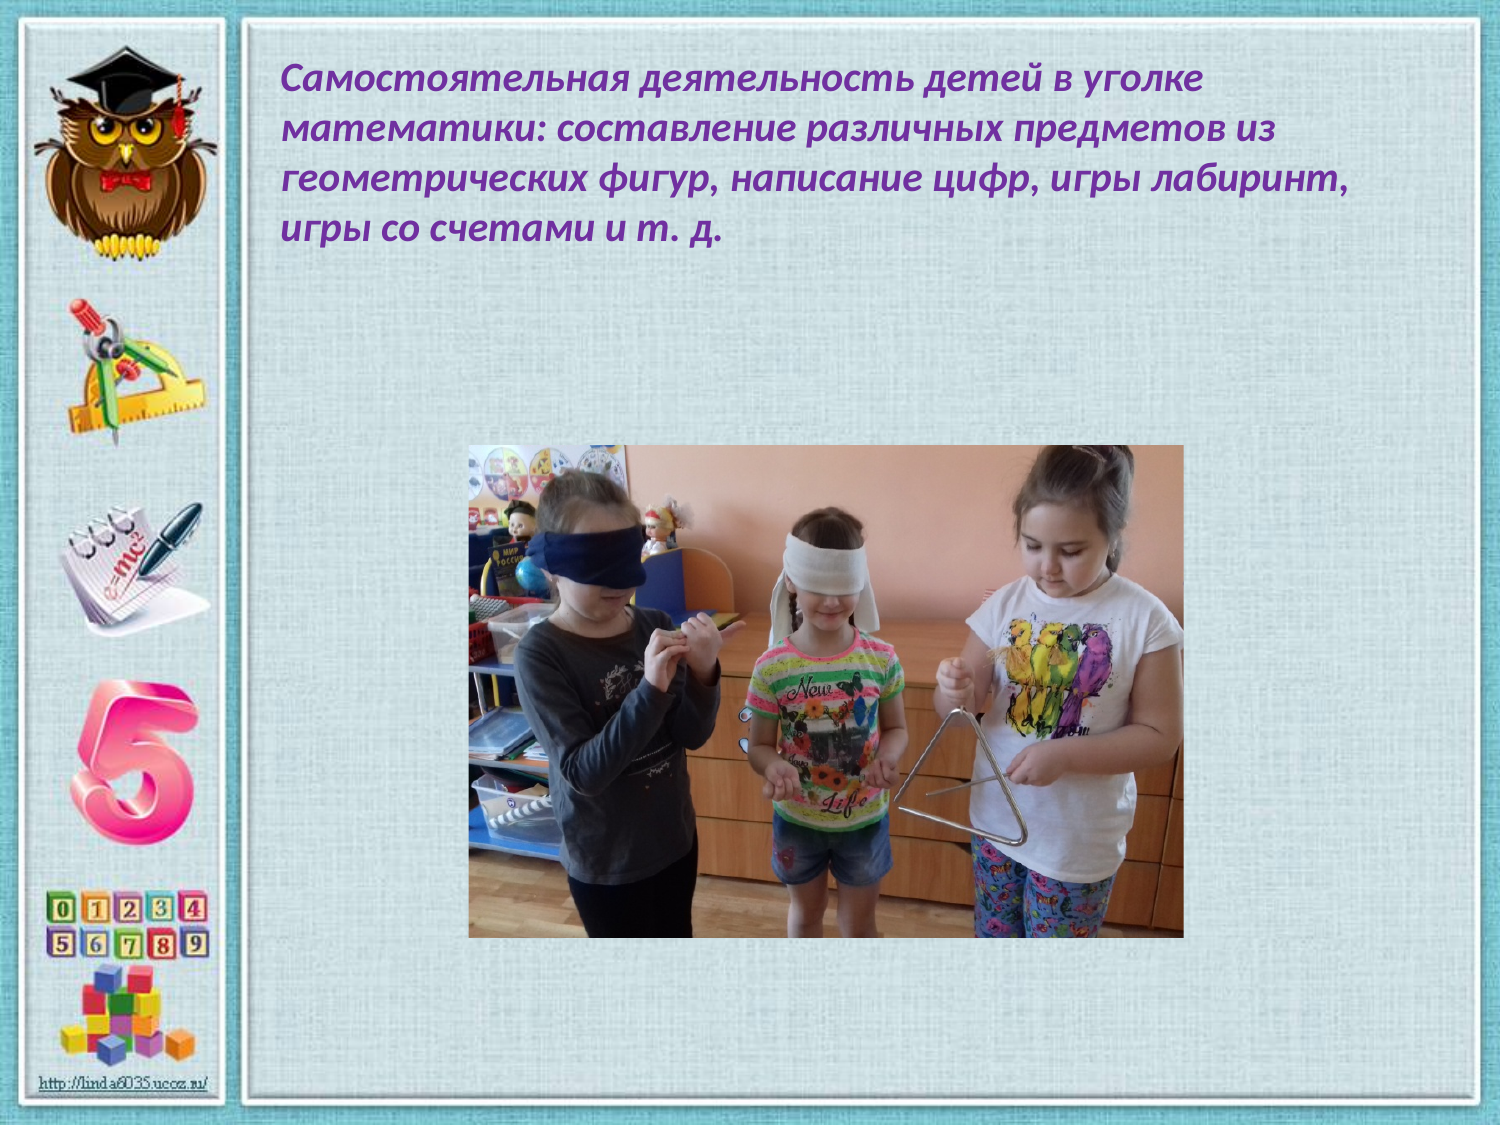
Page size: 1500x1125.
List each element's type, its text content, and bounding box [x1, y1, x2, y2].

text_box Самостоятельная деятельность детей в уголке математики: составление различных предметов из геометрических фигур, написание цифр, игры лабиринт, игры со счетами и т. д. [265, 42, 1459, 258]
picture [0, 0, 1500, 1125]
